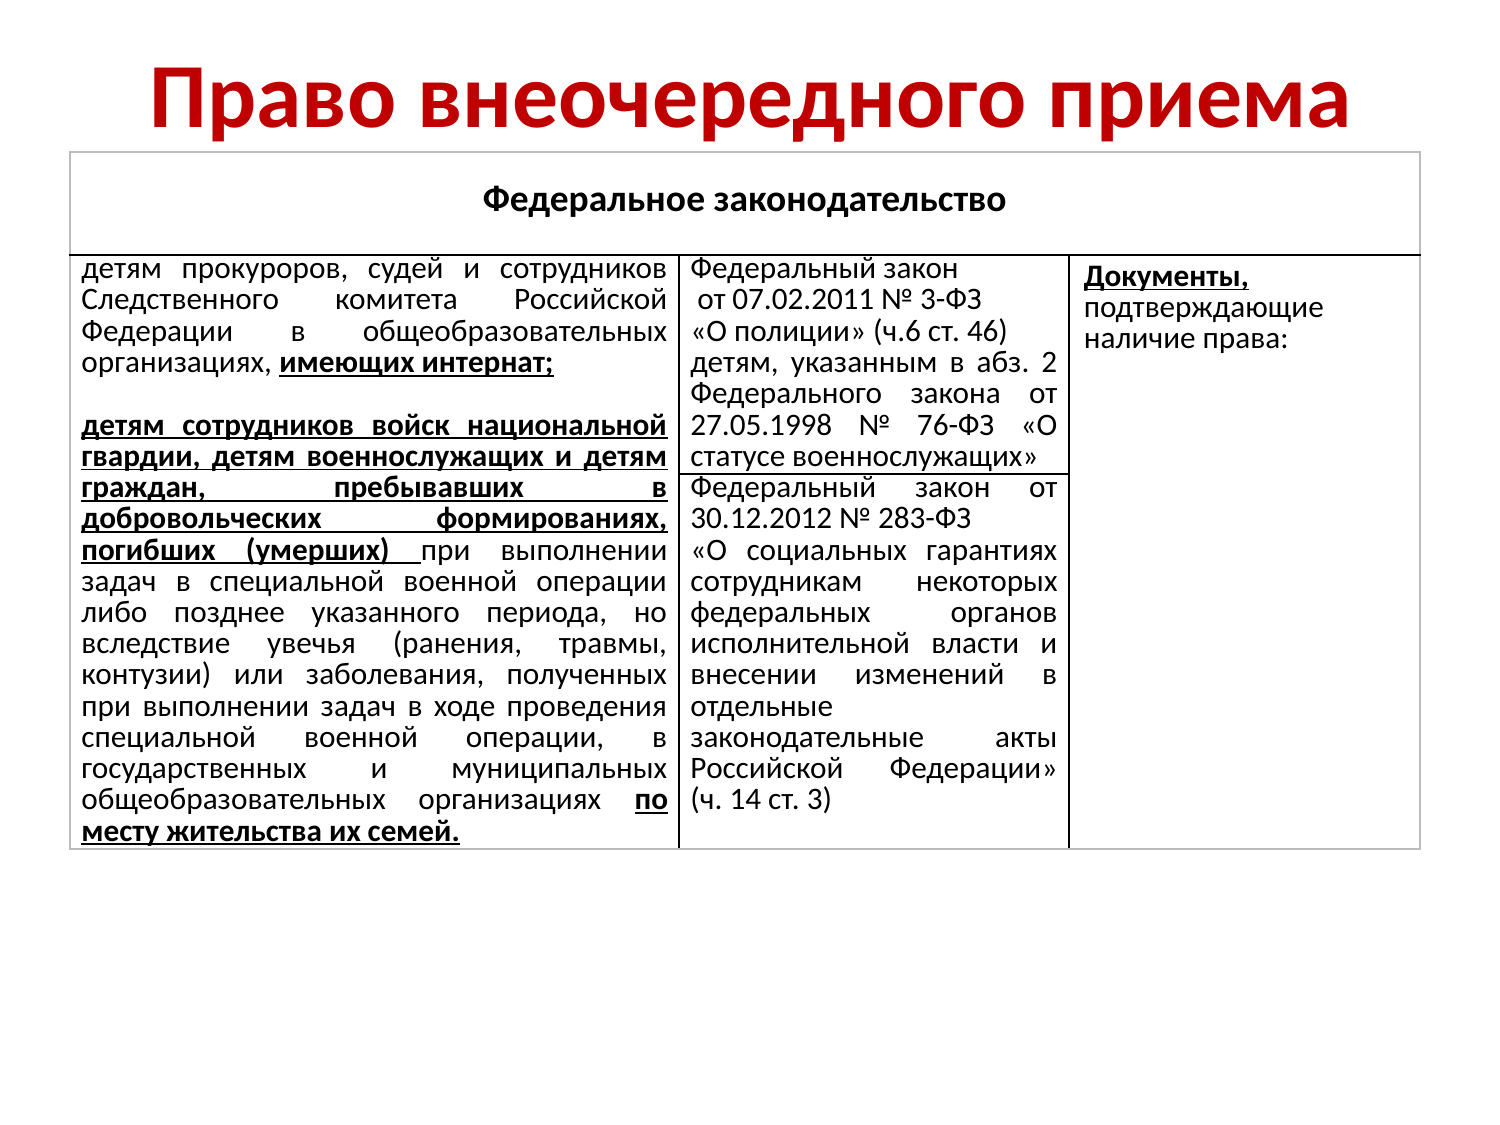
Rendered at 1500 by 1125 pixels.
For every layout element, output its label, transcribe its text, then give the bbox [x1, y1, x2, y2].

table_cell Документы, подтверждающие наличие права: [1070, 256, 1419, 848]
table_cell Федеральный закон от 30.12.2012 № 283-ФЗ «О социальных гарантиях сотрудникам некоторых федеральных органов исполнительной власти и внесении изменений в отдельные законодательные акты Российской Федерации» (ч. 14 ст. 3) [680, 475, 1068, 848]
table_cell Федеральный закон от 07.02.2011 № 3-ФЗ «О полиции» (ч.6 ст. 46) детям, указанным в абз. 2 Федерального закона от 27.05.1998 № 76-ФЗ «О статусе военнослужащих» [680, 256, 1068, 473]
table_header Федеральное законодательство [71, 153, 1419, 254]
title Право внеочередного приема [76, 19, 1427, 162]
table_cell детям прокуроров, судей и сотрудников Следственного комитета Российской Федерации в общеобразовательных организациях, имеющих интернат; детям сотрудников войск национальной гвардии, детям военнослужащих и детям граждан, пребывавших в добровольческих формированиях, погибших (умерших) при выполнении задач в специальной военной операции либо позднее указанного периода, но вследствие увечья (ранения, травмы, контузии) или заболевания, полученных при выполнении задач в ходе проведения специальной военной операции, в государственных и муниципальных общеобразовательных организациях по месту жительства их семей. [71, 256, 678, 848]
